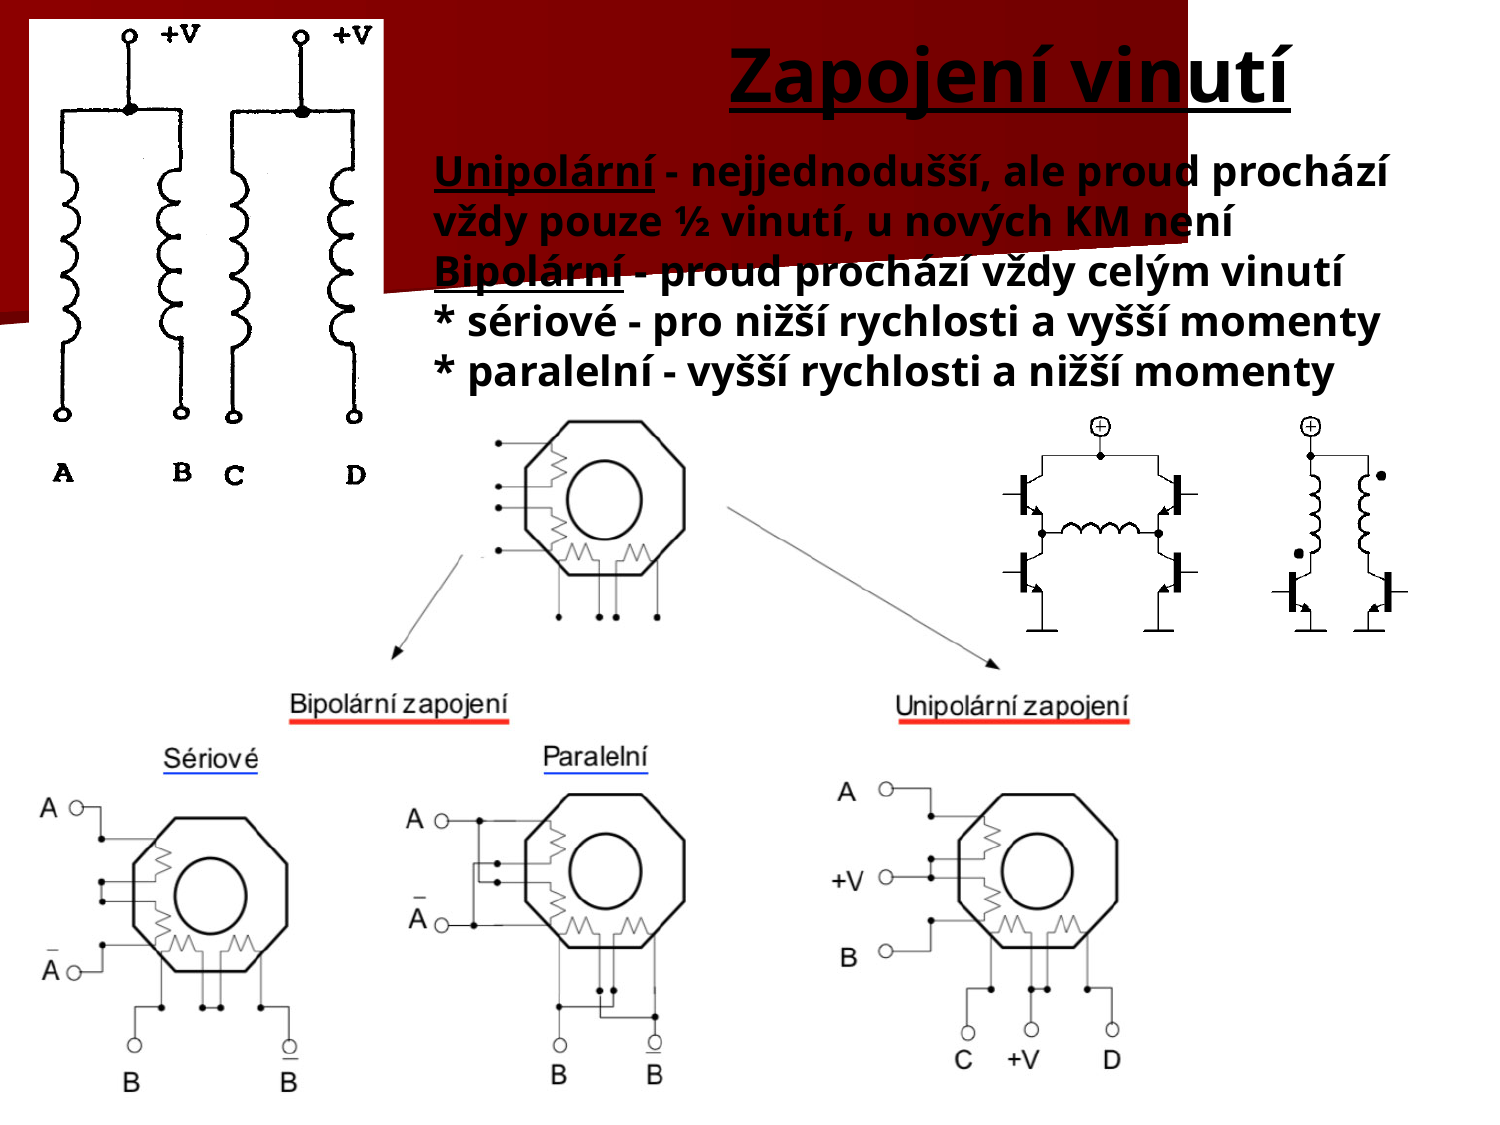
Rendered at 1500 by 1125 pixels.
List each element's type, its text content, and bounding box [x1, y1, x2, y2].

text_box Unipolární - nejjednodušší, ale proud prochází vždy pouze ½ vinutí, u nových KM není Bipolární - proud prochází vždy celým vinutí * sériové - pro nižší rychlosti a vyšší momenty * paralelní - vyšší rychlosti a nižší momenty [419, 137, 1459, 403]
picture [5, 385, 1421, 1105]
text_box Zapojení vinutí [679, 7, 1341, 137]
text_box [29, 19, 384, 492]
